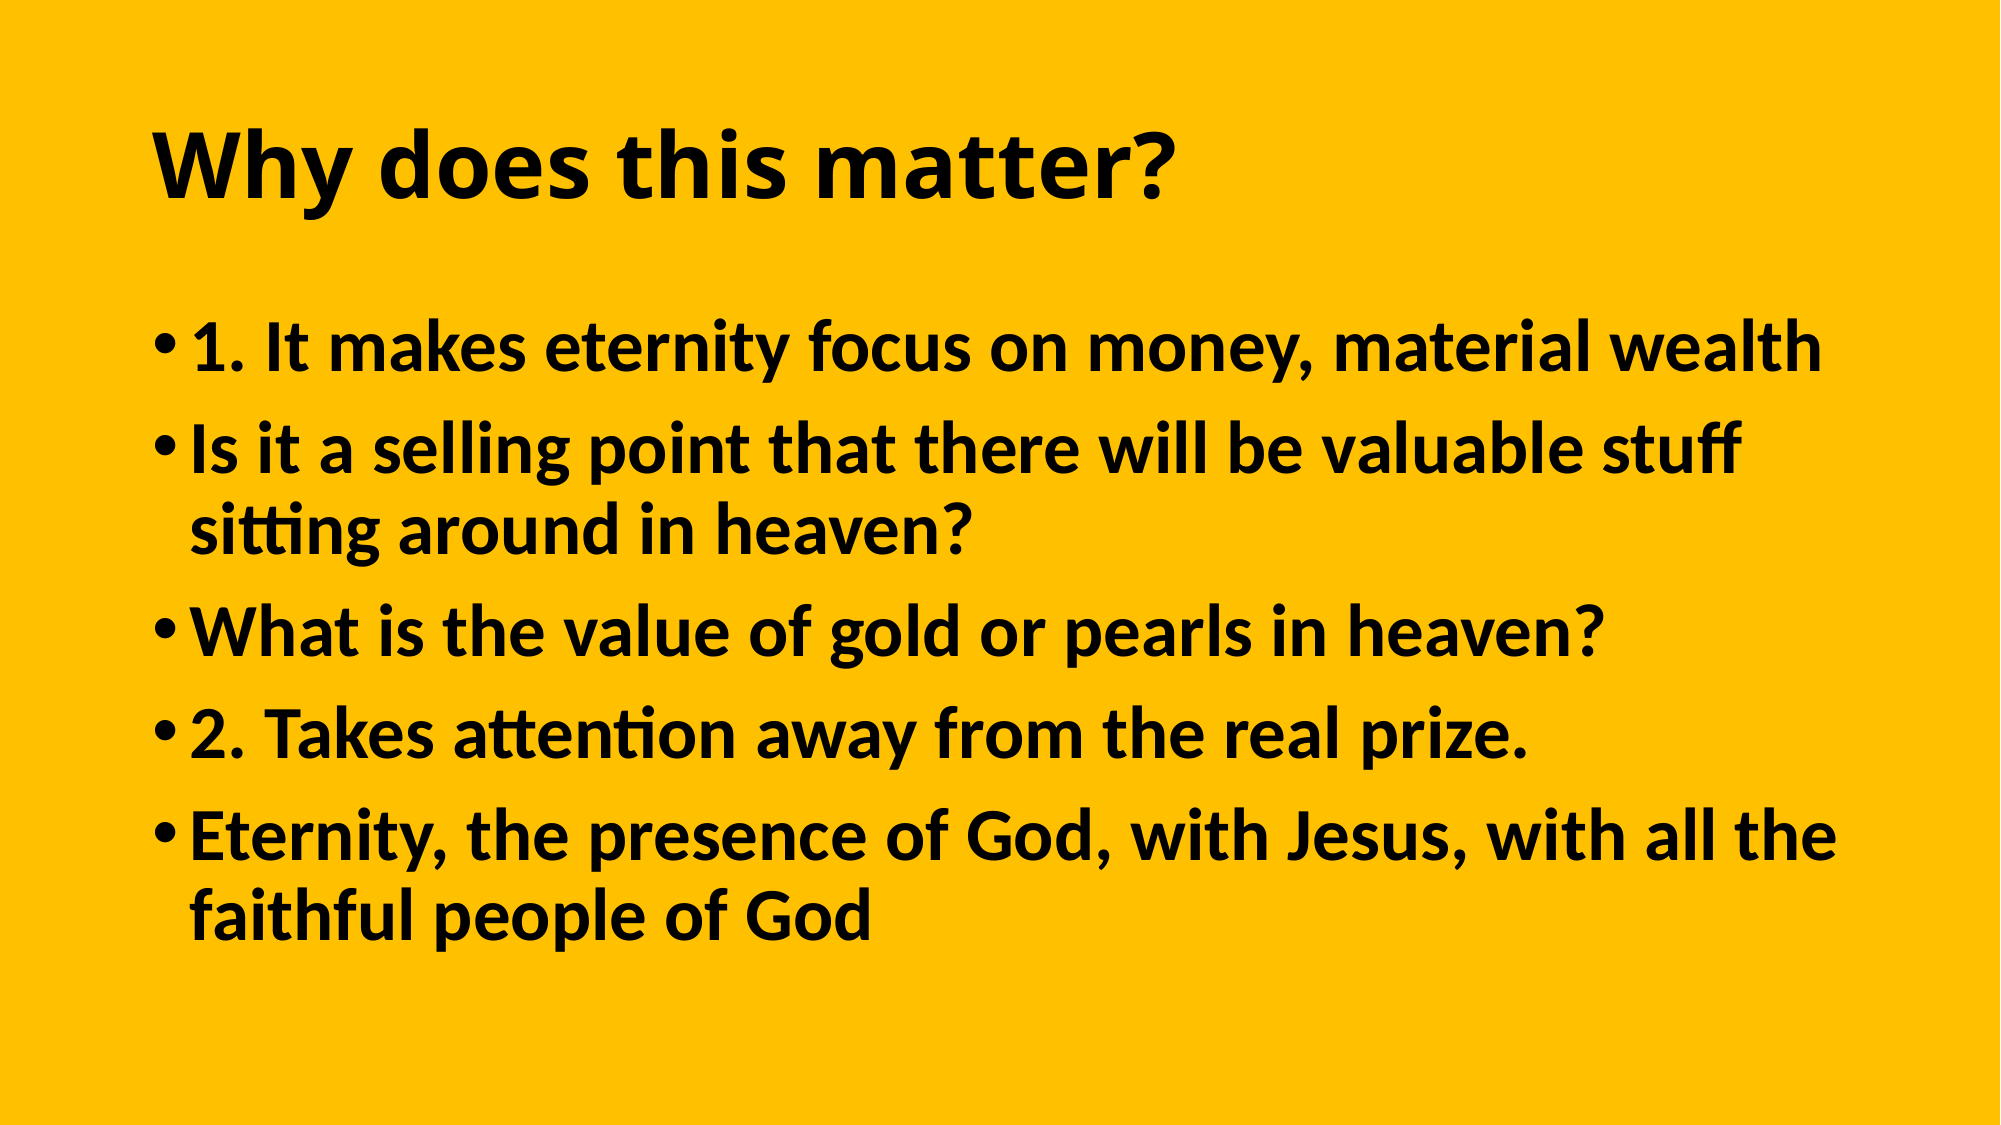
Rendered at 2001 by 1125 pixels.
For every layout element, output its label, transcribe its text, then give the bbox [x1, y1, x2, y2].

title Why does this matter? [137, 59, 1863, 278]
list 1. It makes eternity focus on money, material wealth Is it a selling point that there will be valuable stuff sitting around in heaven? What is the value of gold or pearls in heaven? 2. Takes attention away from the real prize. Eternity, the presence of God, with Jesus, with all the faithful people of God [137, 299, 1863, 1014]
